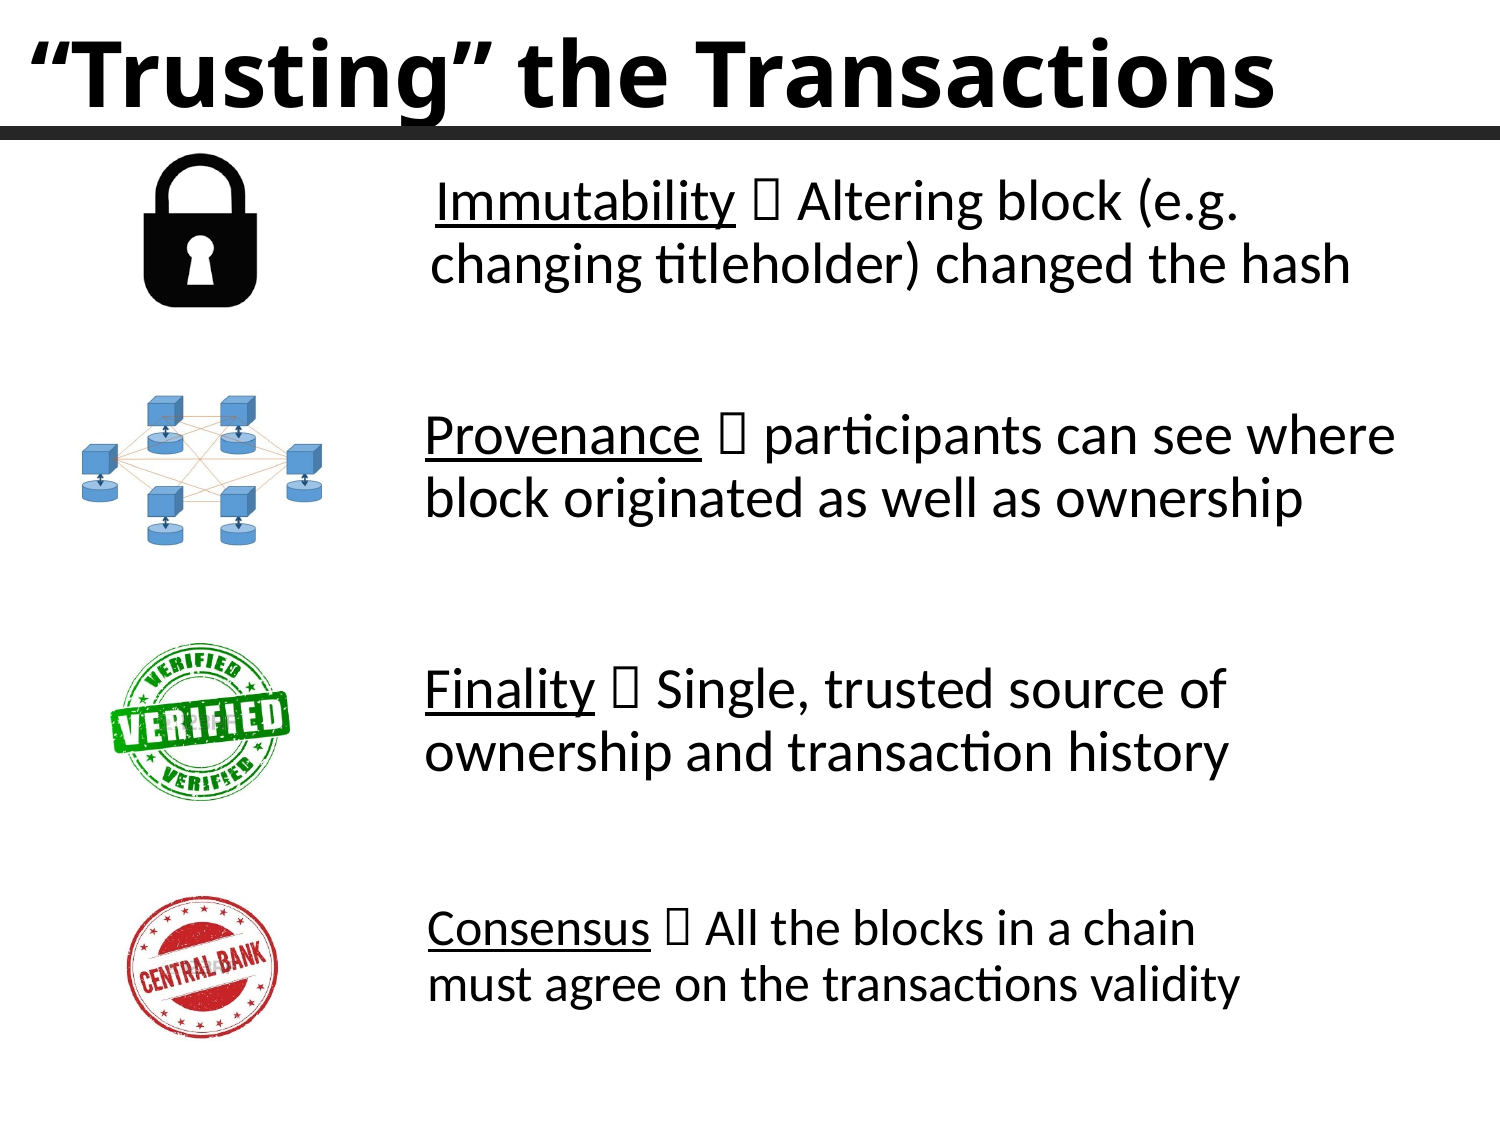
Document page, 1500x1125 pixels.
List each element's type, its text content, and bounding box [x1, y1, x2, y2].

text_box Provenance  participants can see where block originated as well as ownership [413, 350, 1454, 584]
text_box Consensus  All the blocks in a chain must agree on the transactions validity [416, 874, 1299, 1039]
text_box Finality  Single, trusted source of ownership and transaction history [413, 639, 1454, 803]
picture [110, 643, 290, 801]
text_box Immutability  Altering block (e.g. changing titleholder) changed the hash [410, 162, 1375, 304]
picture [117, 887, 287, 1048]
picture [140, 150, 260, 310]
text_box “Trusting” the Transactions [18, 37, 1313, 118]
picture [33, 390, 361, 549]
